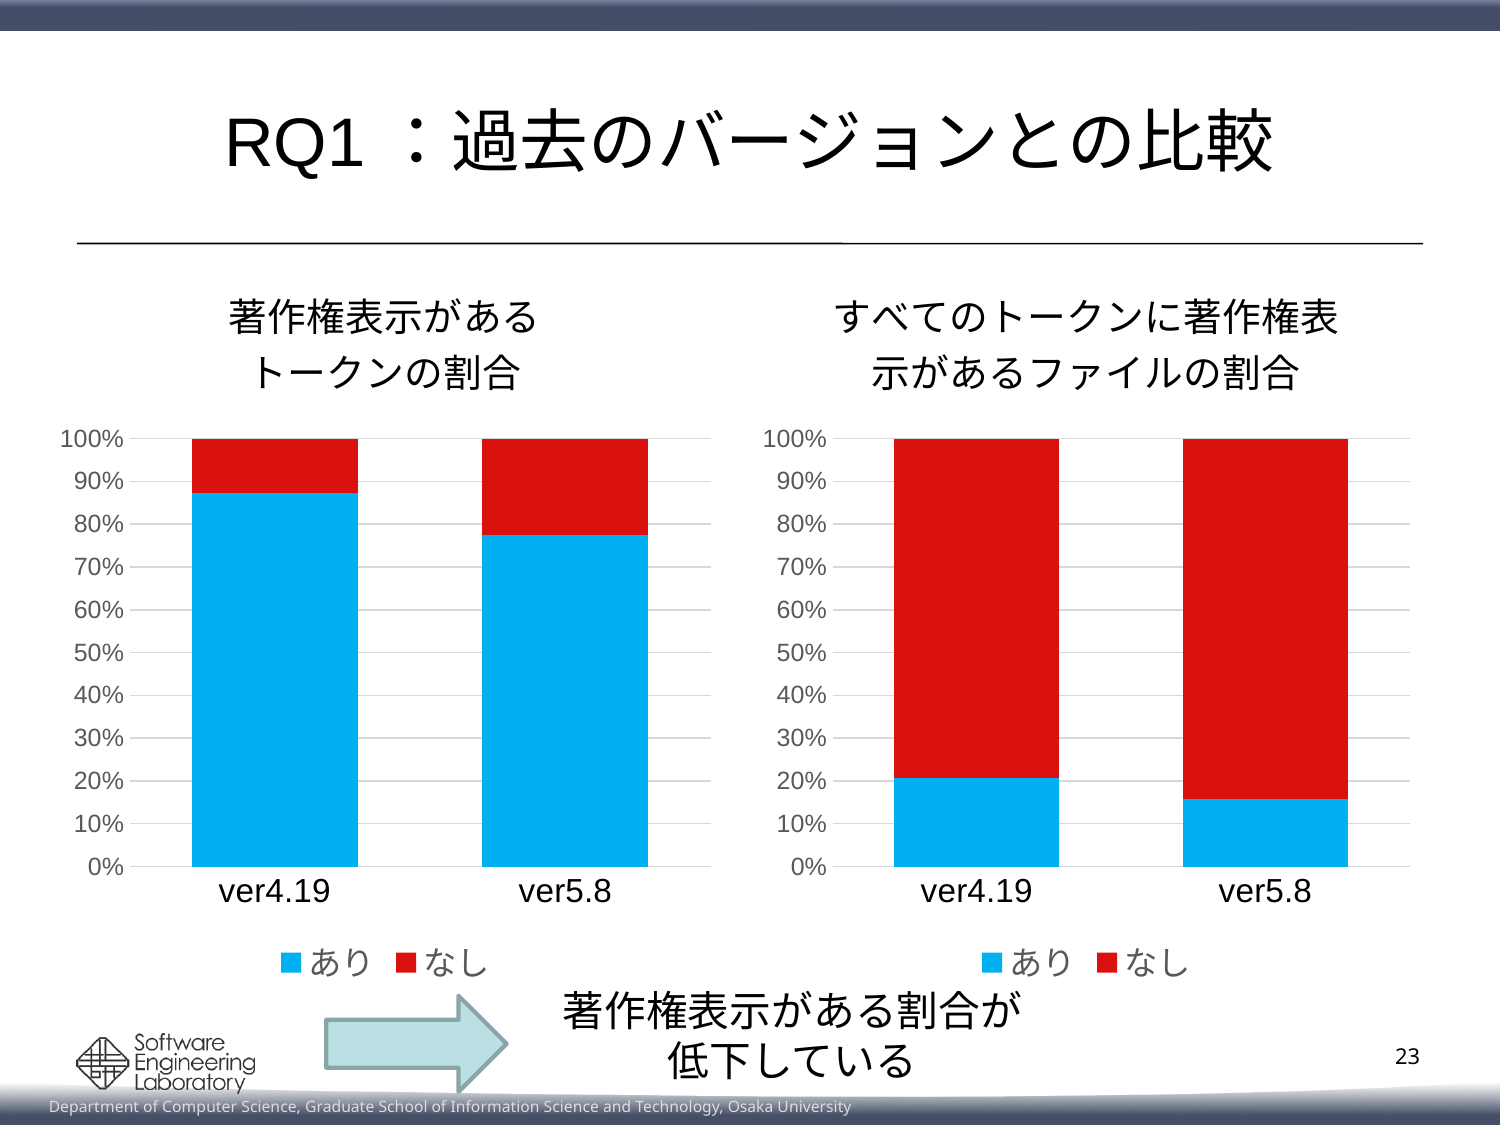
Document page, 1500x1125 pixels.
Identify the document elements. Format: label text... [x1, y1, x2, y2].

picture [0, 0, 1500, 31]
text_box 著作権表示がある割合が 低下している [547, 977, 1037, 1092]
text_box [324, 1001, 509, 1094]
picture [0, 1033, 1500, 1125]
chart [748, 251, 1424, 992]
title RQ1：過去のバージョンとの比較 [74, 44, 1424, 233]
slide_number 23 [1246, 1034, 1436, 1083]
chart [45, 251, 725, 992]
